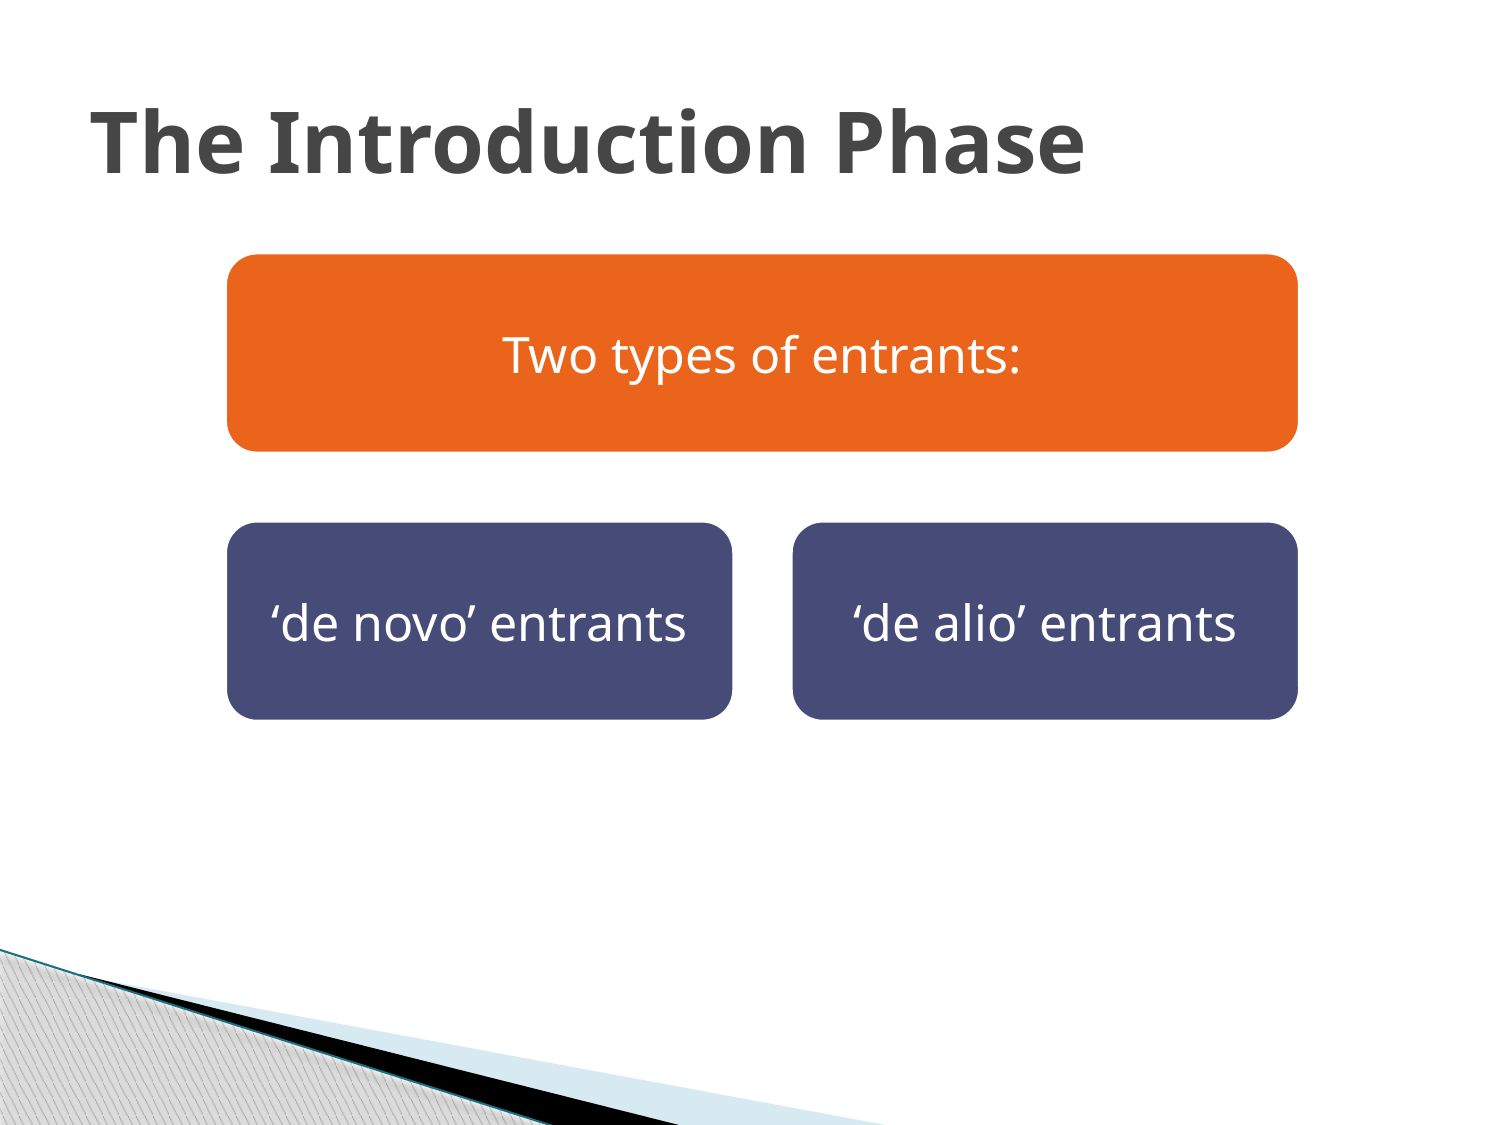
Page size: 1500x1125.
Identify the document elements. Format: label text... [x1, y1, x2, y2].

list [87, 249, 1438, 993]
title The Introduction Phase [75, 45, 1425, 233]
